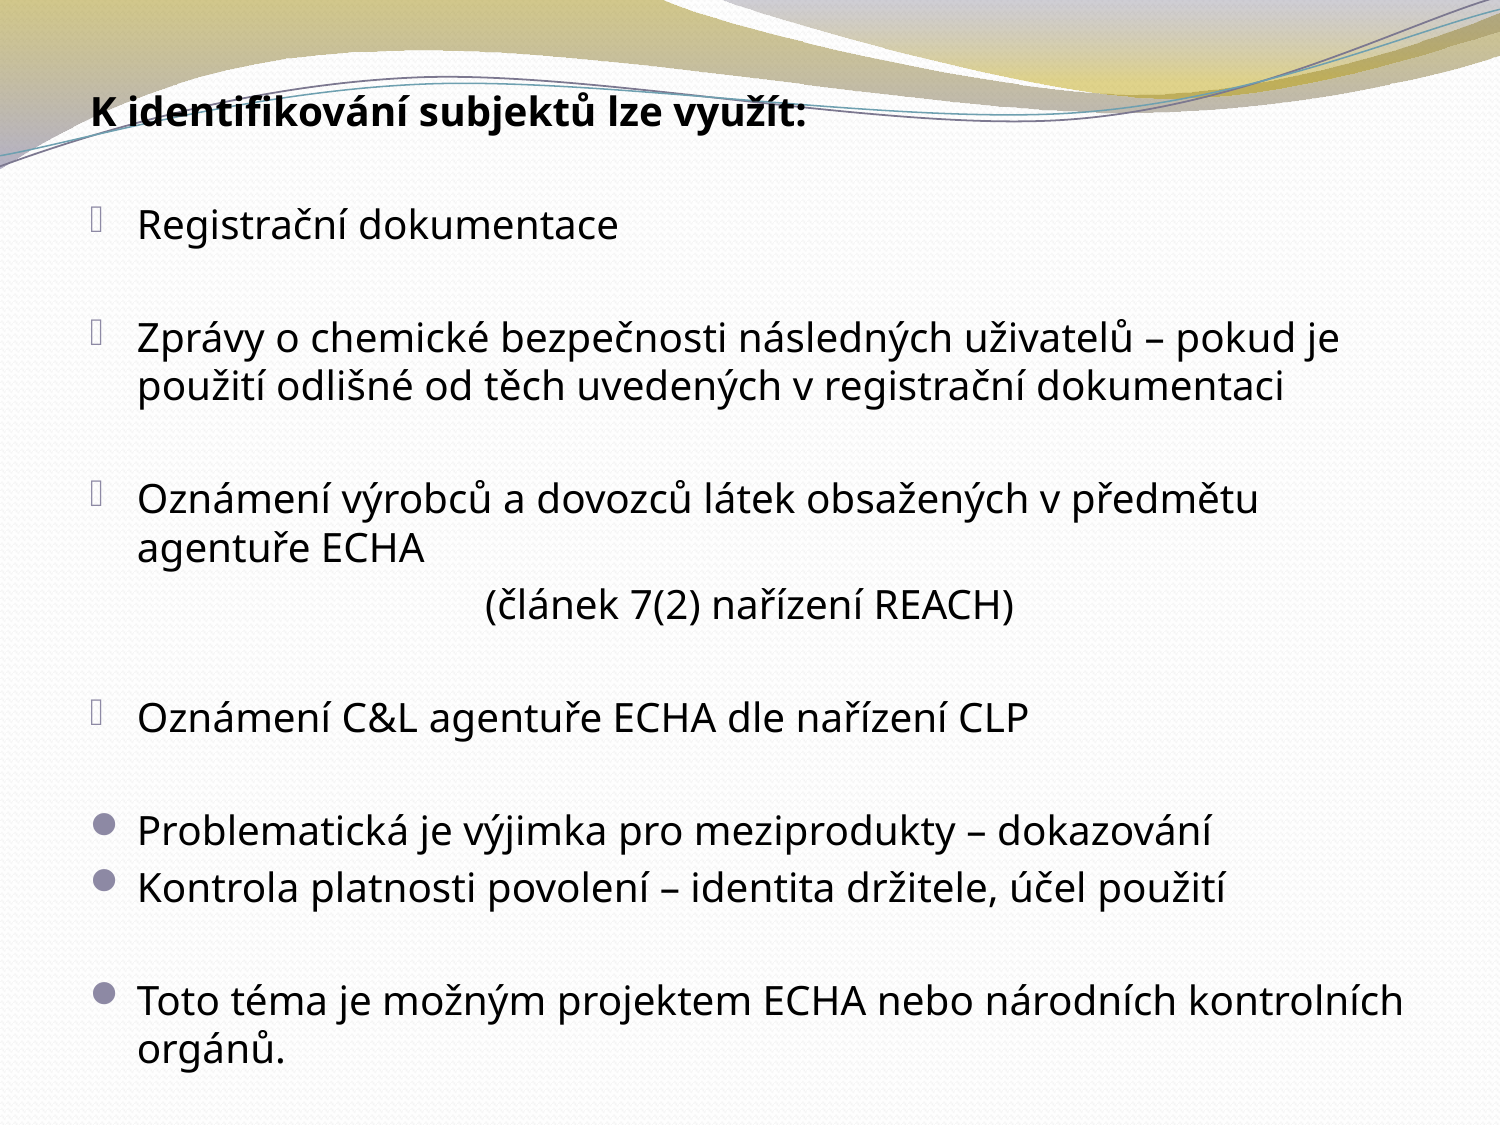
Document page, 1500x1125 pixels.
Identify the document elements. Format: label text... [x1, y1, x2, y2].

list K identifikování subjektů lze využít: Registrační dokumentace Zprávy o chemické bezpečnosti následných uživatelů – pokud je použití odlišné od těch uvedených v registrační dokumentaci Oznámení výrobců a dovozců látek obsažených v předmětu agentuře ECHA (článek 7(2) nařízení REACH) Oznámení C&L agentuře ECHA dle nařízení CLP Problematická je výjimka pro meziprodukty – dokazování Kontrola platnosti povolení – identita držitele, účel použití Toto téma je možným projektem ECHA nebo národních kontrolních orgánů. [75, 78, 1425, 1083]
